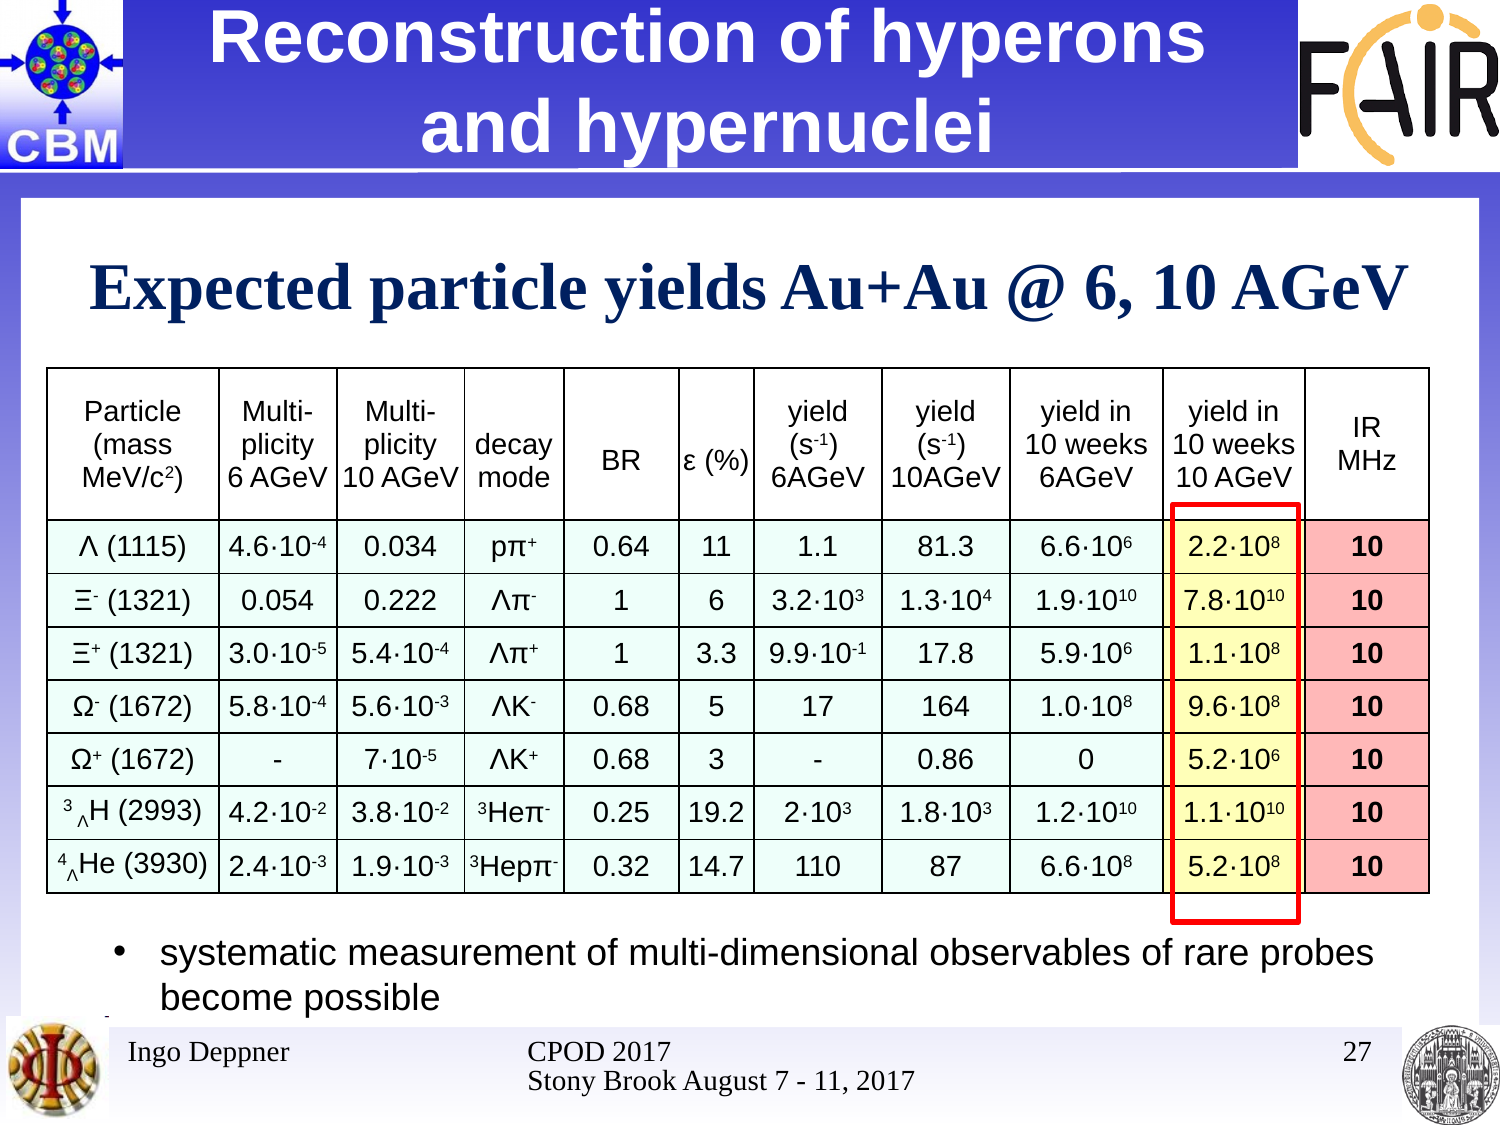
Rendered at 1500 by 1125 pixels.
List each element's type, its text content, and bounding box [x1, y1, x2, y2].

table_cell 0.222 [338, 574, 464, 626]
table_cell Ξ+ (1321) [48, 628, 218, 679]
table_cell 1.1·108 [1299, 628, 1304, 679]
table_header yield (s-1) 10AGeV [883, 369, 1009, 519]
table_cell 10 [1306, 787, 1428, 839]
table_header BR [565, 369, 678, 519]
table_cell 5.9·106 [1011, 628, 1162, 679]
table_cell 5.2·108 [1164, 840, 1172, 892]
slide_number 27 [1074, 1028, 1388, 1100]
table_cell 9.6·108 [1299, 681, 1304, 732]
table_cell 1.9·10-3 [338, 840, 464, 892]
table_cell 3Heπ- [465, 787, 563, 839]
table_cell ΛK+ [465, 734, 563, 785]
table_cell 6.6·108 [1011, 840, 1162, 892]
text_box [1172, 504, 1299, 921]
table_cell 1.1 [755, 521, 881, 573]
table_cell 5.8·10-4 [220, 681, 336, 732]
table_cell - [220, 734, 336, 785]
table_header IR MHz [1306, 369, 1428, 519]
table_cell 2.4·10-3 [220, 840, 336, 892]
table_cell Ω- (1672) [48, 681, 218, 732]
table_header yield in 10 weeks 6AGeV [1011, 369, 1162, 519]
table_cell 17 [755, 681, 881, 732]
table_cell 1.0·108 [1011, 681, 1162, 732]
table_cell 10 [1306, 840, 1428, 892]
table_cell 1.9·1010 [1011, 574, 1162, 626]
table_header decay mode [465, 369, 563, 519]
table_header Multi- plicity 10 AGeV [338, 369, 464, 519]
table_cell 1.1·108 [1164, 628, 1172, 679]
table_cell pπ+ [465, 521, 563, 573]
picture [5, 1015, 110, 1119]
table_cell 5.6·10-3 [338, 681, 464, 732]
table_cell Λπ+ [465, 628, 563, 679]
table_cell 10 [1306, 628, 1428, 679]
table_cell 1.1·1010 [1299, 787, 1304, 839]
table_cell 7.8·1010 [1299, 574, 1304, 626]
table_cell 81.3 [883, 521, 1009, 573]
table_cell 0.68 [565, 681, 678, 732]
table_cell 1 [565, 574, 678, 626]
table_cell 11 [680, 521, 753, 573]
table_cell 110 [755, 840, 881, 892]
table_cell 4.6·10-4 [220, 521, 336, 573]
table_cell 0 [1011, 734, 1162, 785]
table_cell 87 [883, 840, 1009, 892]
table_cell 3Hepπ- [465, 840, 563, 892]
picture [1298, 0, 1500, 169]
table_cell 0.32 [565, 840, 678, 892]
table_cell 5.4·10-4 [338, 628, 464, 679]
text_box Reconstruction of hyperons and hypernuclei [145, 0, 1272, 175]
table_cell 10 [1306, 681, 1428, 732]
table_cell 1 [565, 628, 678, 679]
table_cell 5.2·108 [1299, 840, 1304, 892]
table_cell Λ (1115) [48, 521, 218, 573]
table_header yield in 10 weeks 10 AGeV [1164, 369, 1304, 519]
table_cell Ξ- (1321) [48, 574, 218, 626]
table_cell 14.7 [680, 840, 753, 892]
table_cell 3.0·10-5 [220, 628, 336, 679]
table_cell 0.25 [565, 787, 678, 839]
table_cell - [755, 734, 881, 785]
table_cell 10 [1306, 734, 1428, 785]
table_cell 4ΛHe (3930) [48, 840, 218, 892]
table_cell Λπ- [465, 574, 563, 626]
table_cell ΛK- [465, 681, 563, 732]
table_cell 0.054 [220, 574, 336, 626]
table_cell 1.3·104 [883, 574, 1009, 626]
table_header Multi- plicity 6 AGeV [220, 369, 336, 519]
text_box Expected particle yields Au+Au @ 6, 10 AGeV [74, 235, 1426, 331]
table_cell 6 [680, 574, 753, 626]
slide_number Ingo Deppner [114, 1028, 425, 1100]
table_cell 3 [680, 734, 753, 785]
table_cell 1.2·1010 [1011, 787, 1162, 839]
table_cell 5 [680, 681, 753, 732]
table_cell 1.1·1010 [1164, 787, 1172, 839]
table_cell 10 [1306, 521, 1428, 573]
table_cell 9.6·108 [1164, 681, 1172, 732]
table_cell 19.2 [680, 787, 753, 839]
table_cell 3.2·103 [755, 574, 881, 626]
table_cell 1.8·103 [883, 787, 1009, 839]
table_header yield (s-1) 6AGeV [755, 369, 881, 519]
table_cell 2.2·108 [1299, 521, 1304, 573]
text_box [20, 197, 1480, 1024]
table_cell 0.64 [565, 521, 678, 573]
picture [0, 0, 124, 169]
text_box systematic measurement of multi-dimensional observables of rare probes become possible [98, 921, 1431, 1026]
table_cell 6.6·106 [1011, 521, 1162, 573]
table_cell 4.2·10-2 [220, 787, 336, 839]
table_cell 3.3 [680, 628, 753, 679]
table_cell 0.86 [883, 734, 1009, 785]
footer CPOD 2017 Stony Brook August 7 - 11, 2017 [512, 1028, 988, 1100]
table_cell 17.8 [883, 628, 1009, 679]
table_cell 2·103 [755, 787, 881, 839]
table_cell 2.2·108 [1164, 521, 1172, 573]
table_cell 3.8·10-2 [338, 787, 464, 839]
table_cell 164 [883, 681, 1009, 732]
table_cell 9.9·10-1 [755, 628, 881, 679]
table_cell 7·10-5 [338, 734, 464, 785]
table_cell 0.034 [338, 521, 464, 573]
table_cell 3 ΛH (2993) [48, 787, 218, 839]
table_cell 5.2·106 [1164, 734, 1172, 785]
table_cell 0.68 [565, 734, 678, 785]
table_cell 5.2·106 [1299, 734, 1304, 785]
table_header Particle (mass MeV/c2) [48, 369, 218, 519]
table_cell 7.8·1010 [1164, 574, 1172, 626]
table_cell 10 [1306, 574, 1428, 626]
picture [1401, 1025, 1500, 1125]
table_cell Ω+ (1672) [48, 734, 218, 785]
table_header ε (%) [680, 369, 753, 519]
